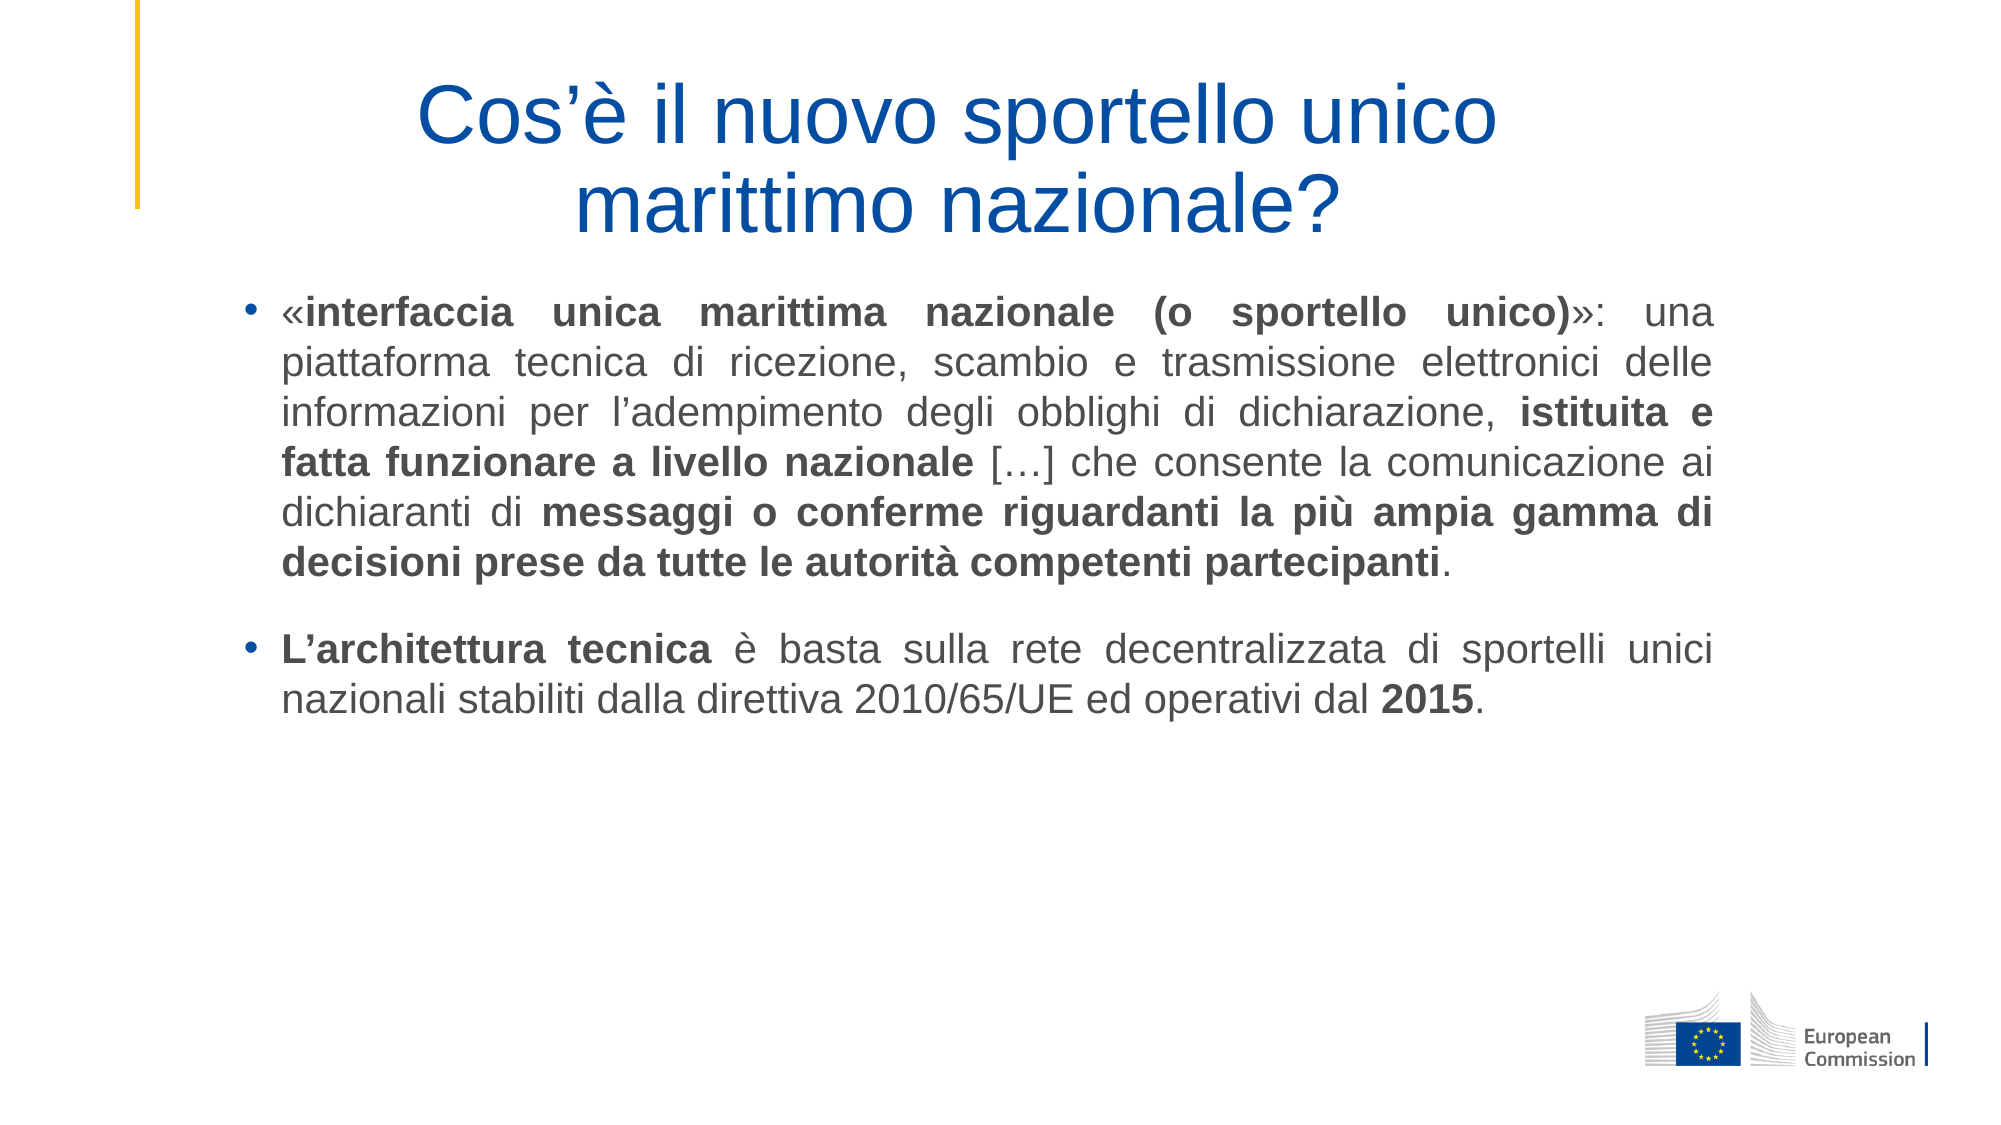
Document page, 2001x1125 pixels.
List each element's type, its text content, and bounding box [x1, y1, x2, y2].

list «interfaccia unica marittima nazionale (o sportello unico)»: una piattaforma tecnica di ricezione, scambio e trasmissione elettronici delle informazioni per l’adempimento degli obblighi di dichiarazione, istituita e fatta funzionare a livello nazionale […] che consente la comunicazione ai dichiaranti di messaggi o conferme riguardanti la più ampia gamma di decisioni prese da tutte le autorità competenti partecipanti. L’architettura tecnica è basta sulla rete decentralizzata di sportelli unici nazionali stabiliti dalla direttiva 2010/65/UE ed operativi dal 2015. [229, 277, 1729, 922]
title Cos’è il nuovo sportello unico marittimo nazionale? [229, 156, 1688, 251]
picture [1645, 991, 1928, 1066]
